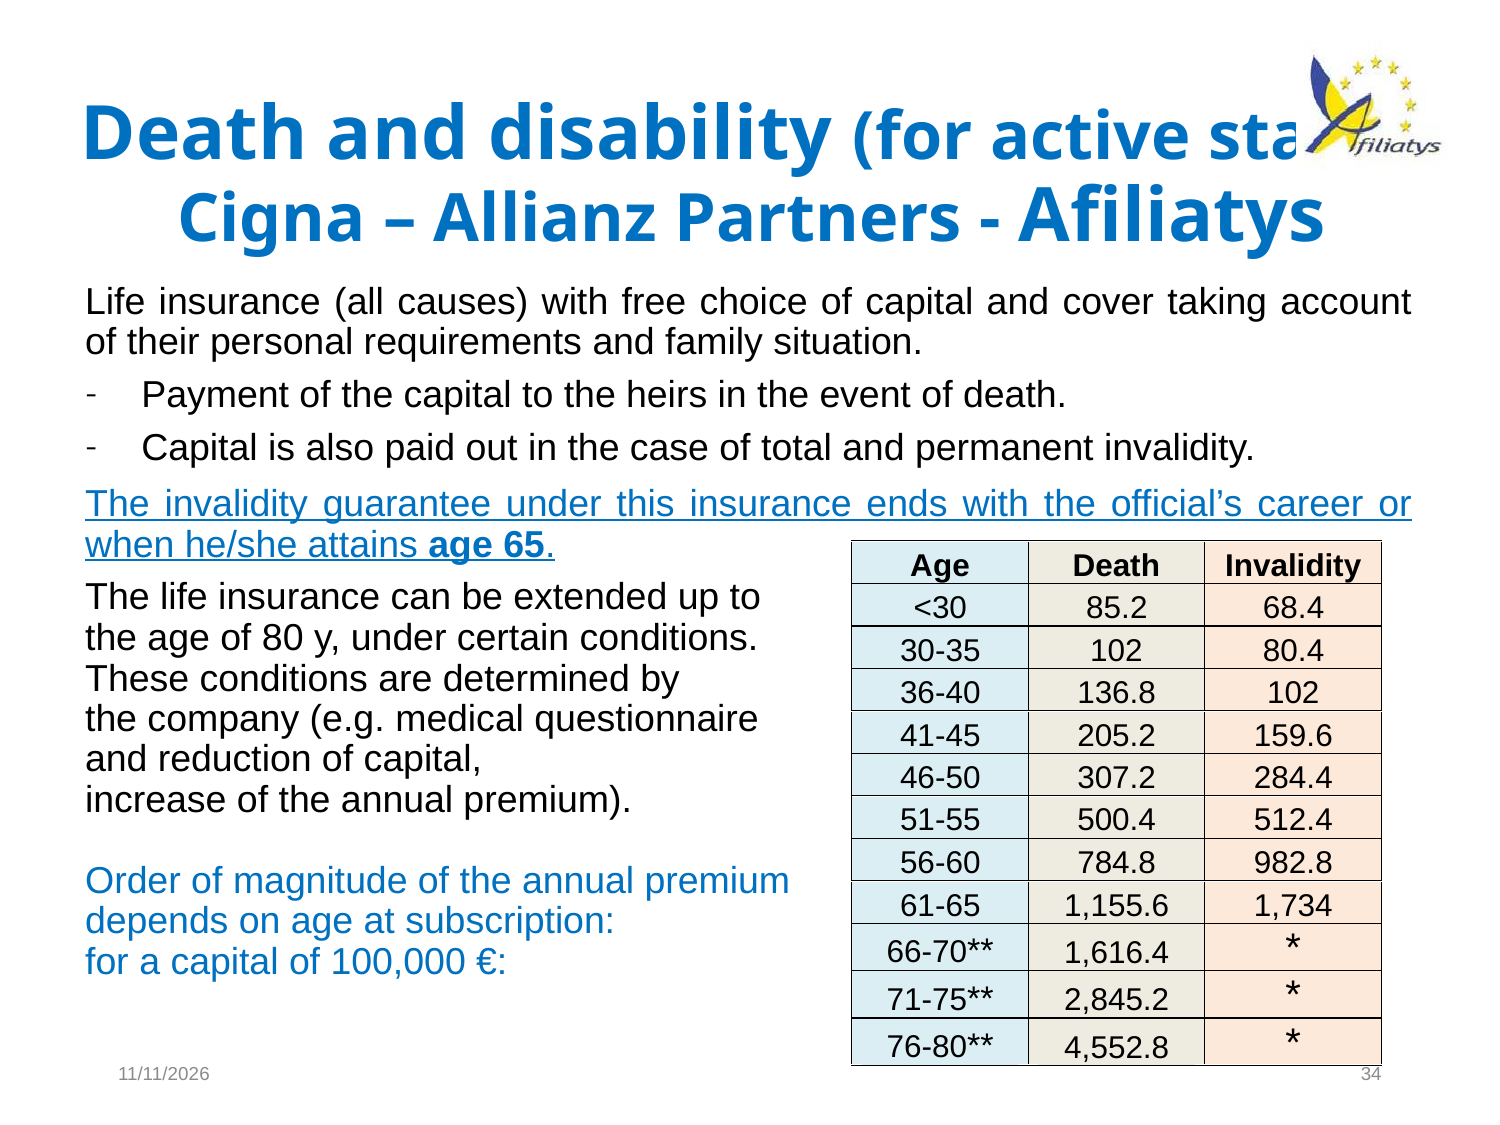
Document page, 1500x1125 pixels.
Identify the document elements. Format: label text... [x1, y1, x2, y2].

picture [457, 540, 1500, 1103]
list Life insurance (all causes) with free choice of capital and cover taking account of their personal requirements and family situation. Payment of the capital to the heirs in the event of death. Capital is also paid out in the case of total and permanent invalidity. The invalidity guarantee under this insurance ends with the official’s career or when he/she attains age 65. The life insurance can be extended up to the age of 80 y, under certain conditions. These conditions are determined by the company (e.g. medical questionnaire and reduction of capital, increase of the annual premium). Order of magnitude of the annual premium depends on age at subscription: for a capital of 100,000 €: [70, 274, 1427, 1071]
title Death and disability (for active staff) Cigna – Allianz Partners - Afiliatys [53, 78, 1451, 275]
picture [1296, 41, 1451, 172]
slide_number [103, 1042, 441, 1103]
